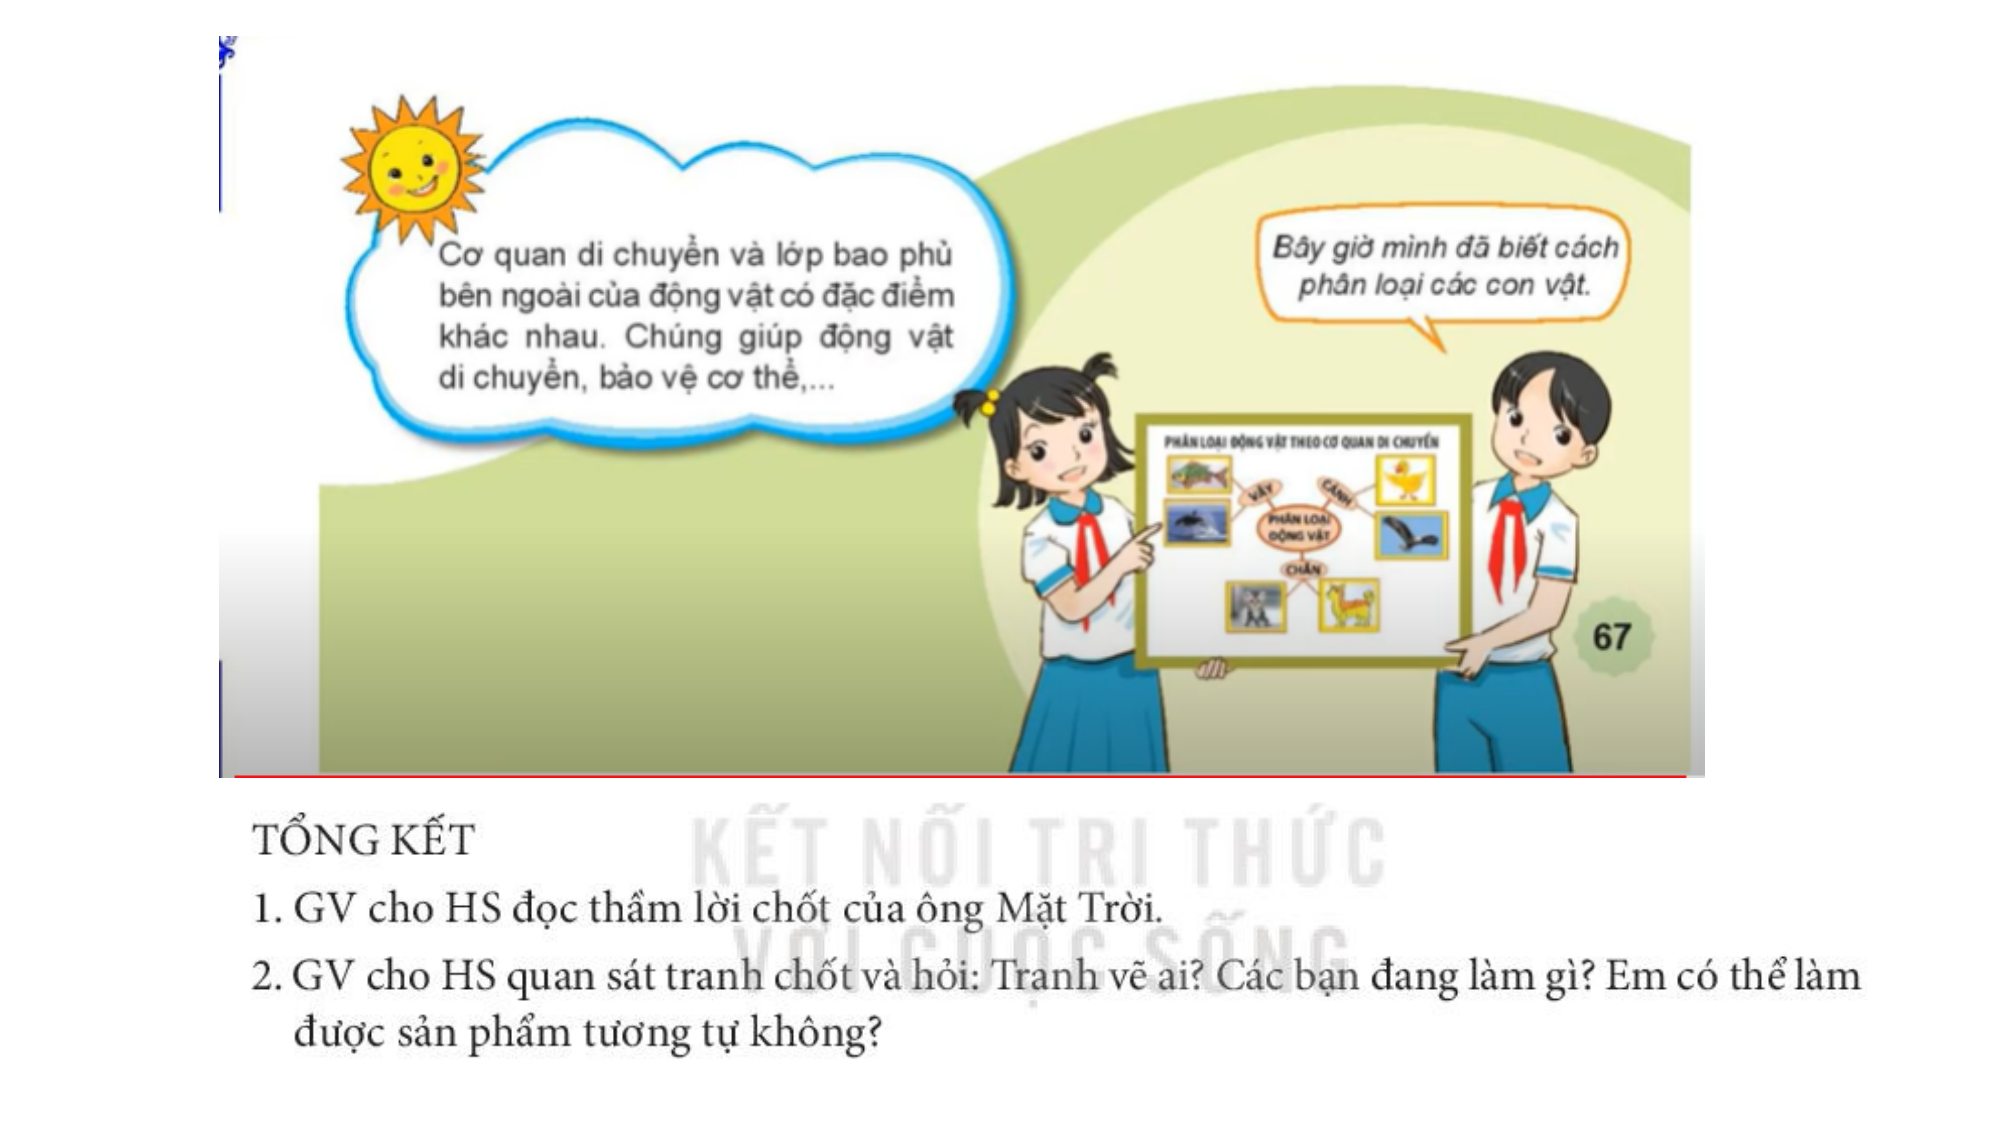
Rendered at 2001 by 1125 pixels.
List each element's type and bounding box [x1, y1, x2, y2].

picture [219, 36, 1705, 778]
picture [218, 802, 1900, 1101]
